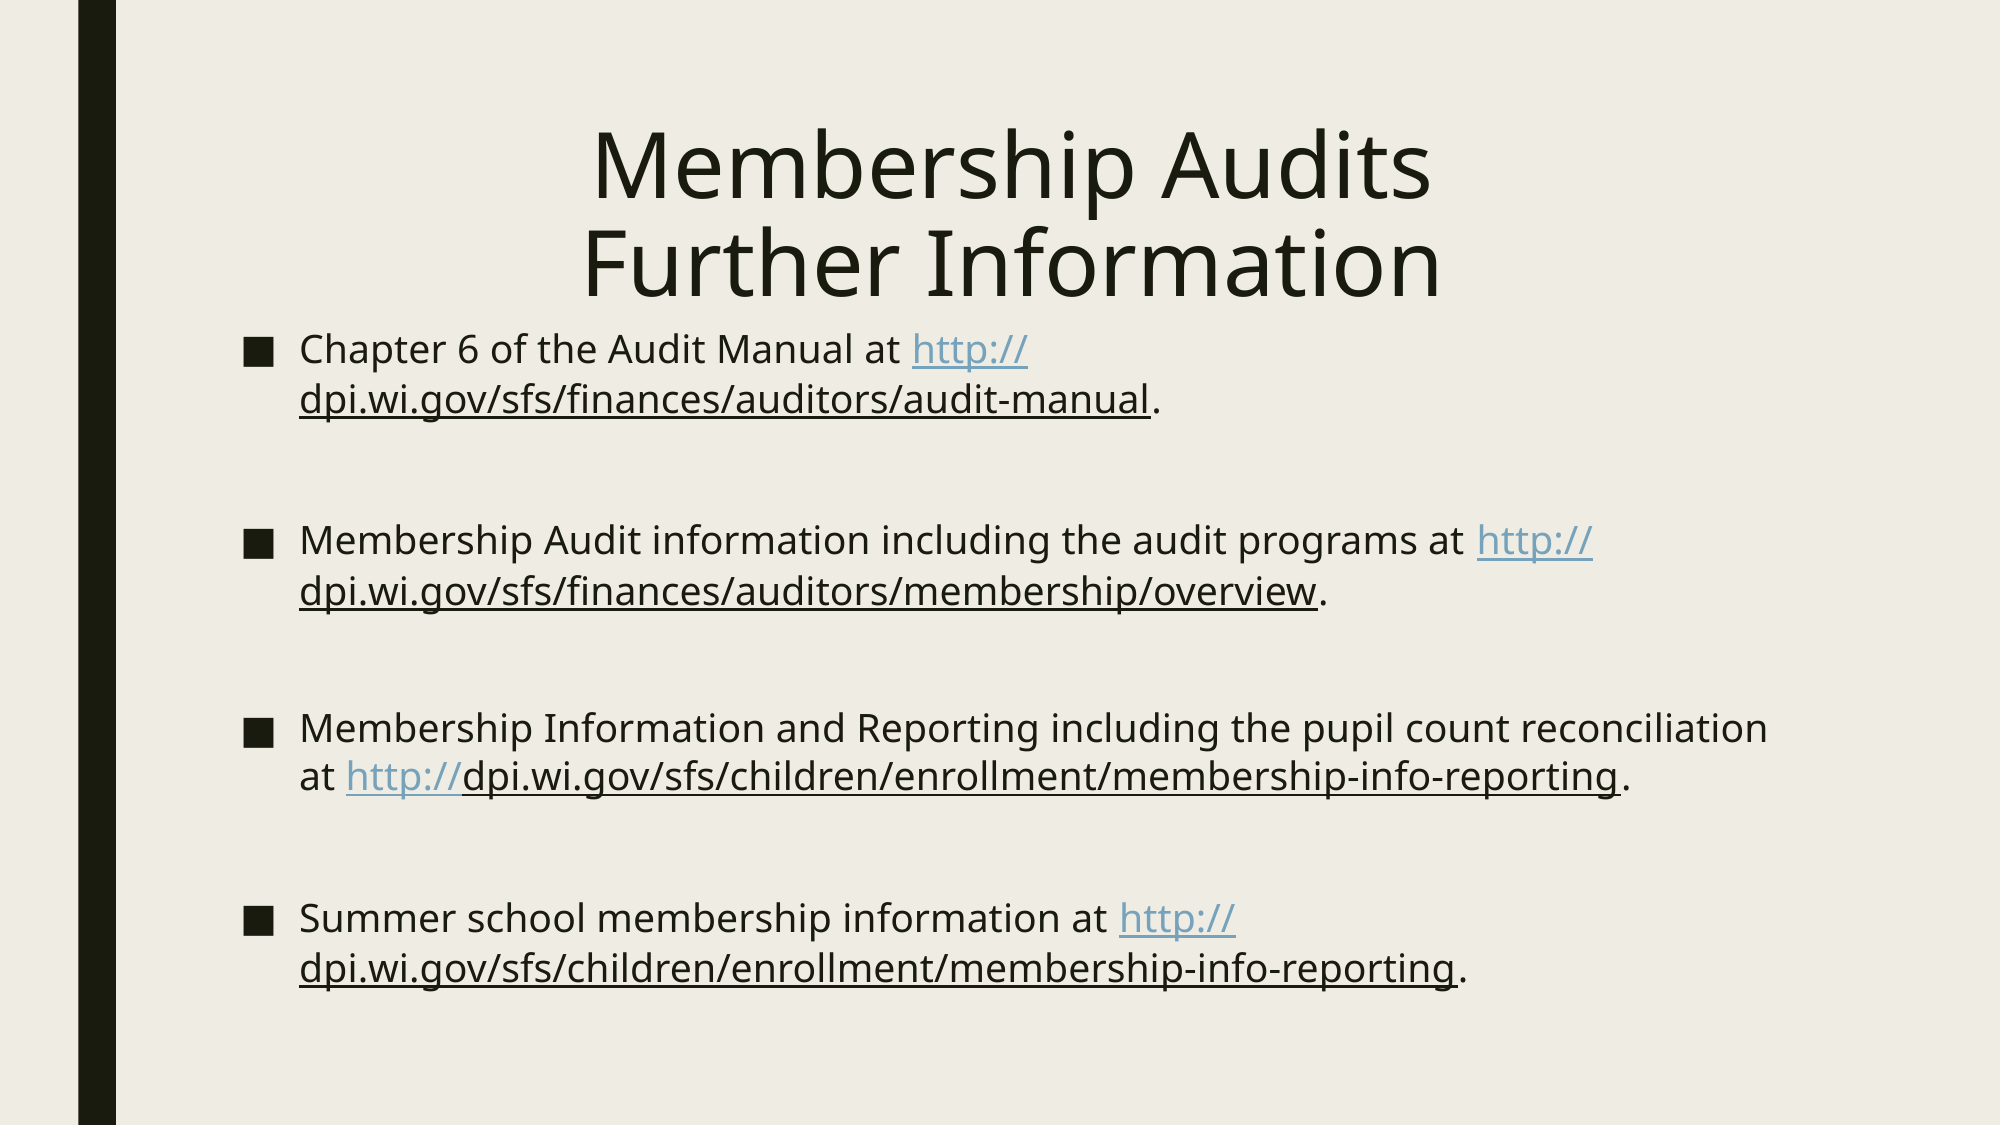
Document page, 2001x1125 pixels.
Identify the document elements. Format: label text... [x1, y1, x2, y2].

title Membership Audits Further Information [225, 112, 1800, 316]
list Chapter 6 of the Audit Manual at http://dpi.wi.gov/sfs/finances/auditors/audit-manual. Membership Audit information including the audit programs at http://dpi.wi.gov/sfs/finances/auditors/membership/overview. Membership Information and Reporting including the pupil count reconciliation at http://dpi.wi.gov/sfs/children/enrollment/membership-info-reporting. Summer school membership information at http://dpi.wi.gov/sfs/children/enrollment/membership-info-reporting. [225, 316, 1800, 1038]
